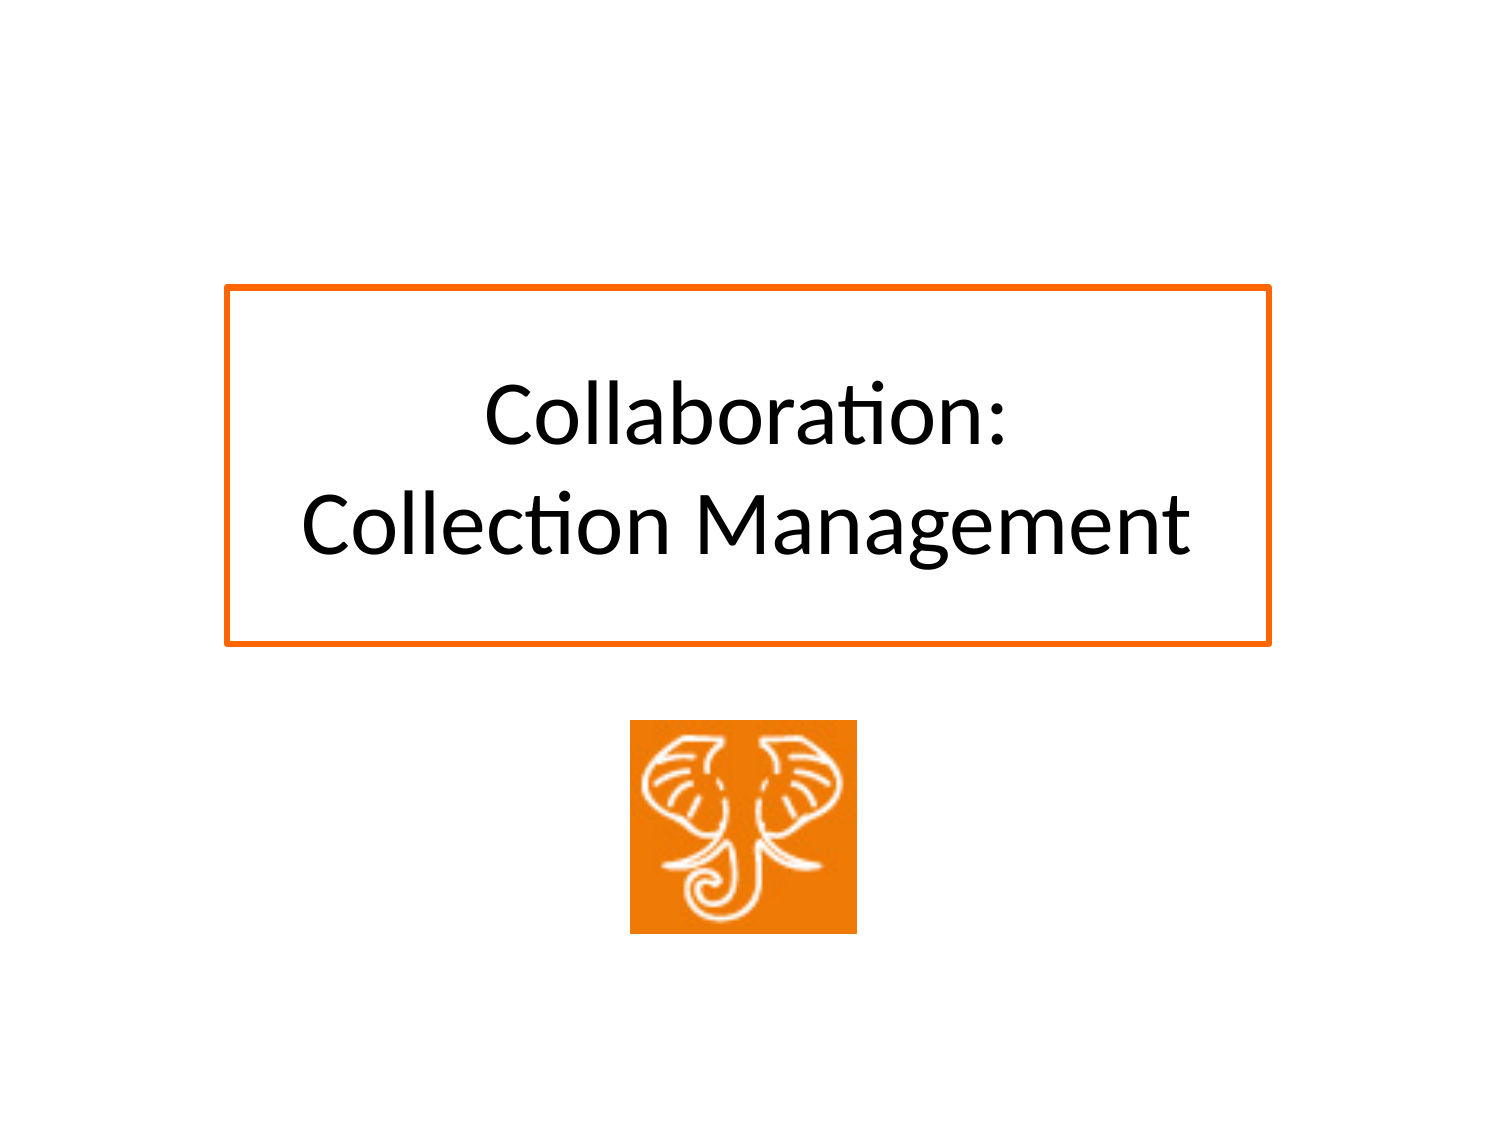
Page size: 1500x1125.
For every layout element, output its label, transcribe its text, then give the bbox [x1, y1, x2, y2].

title Collaboration: Collection Management [285, 329, 1210, 596]
picture [630, 720, 857, 934]
